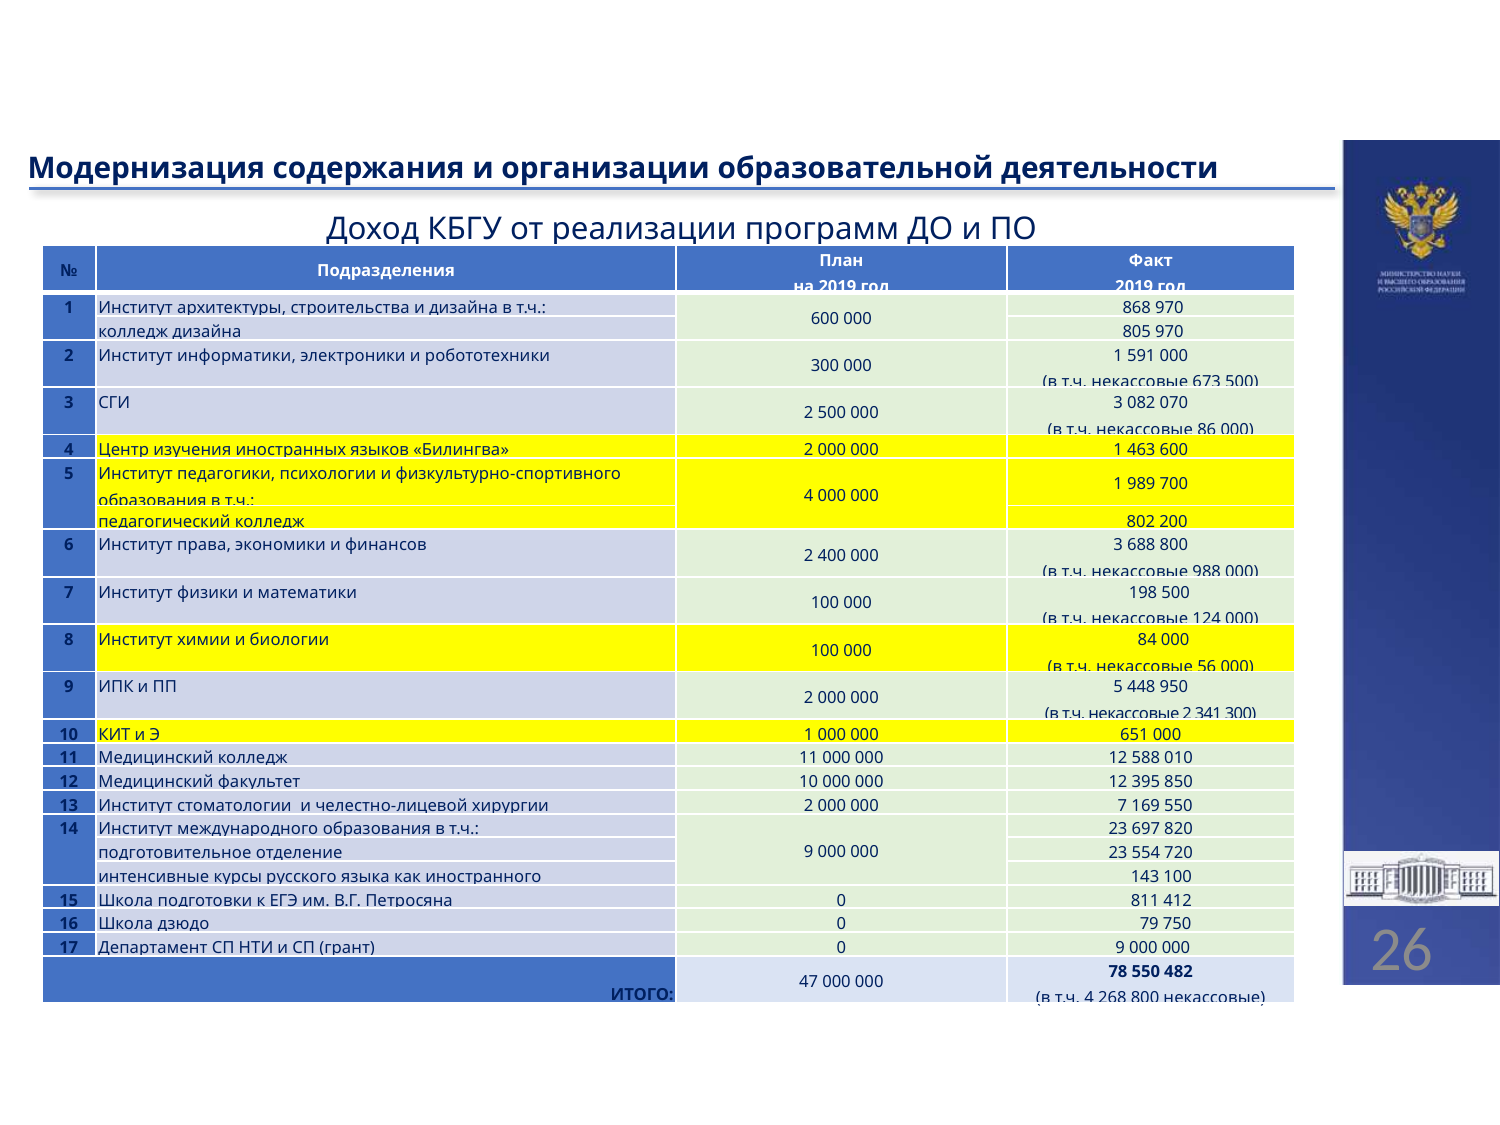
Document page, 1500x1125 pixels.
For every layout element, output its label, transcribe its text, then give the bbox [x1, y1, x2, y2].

table_cell Институт архитектуры, строительства и дизайна в т.ч.: [97, 295, 675, 315]
table_cell 9 000 000 [677, 815, 1006, 884]
table_cell ИТОГО: [43, 957, 675, 1002]
table_cell 11 000 000 [677, 744, 1006, 765]
table_cell Школа дзюдо [97, 909, 675, 931]
table_cell Институт стоматологии и челестно-лицевой хирургии [97, 791, 675, 813]
table_cell 300 000 [677, 341, 1006, 386]
table_cell 9 [43, 672, 95, 718]
table_header План на 2019 год [677, 246, 1006, 290]
table_cell Институт химии и биологии [97, 625, 675, 671]
table_cell 23 554 720 [1008, 838, 1294, 860]
table_cell 47 000 000 [677, 957, 1006, 1002]
table_cell 600 000 [677, 295, 1006, 339]
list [1339, 140, 1500, 985]
table_cell 2 000 000 [677, 435, 1006, 457]
table_cell 9 000 000 [1008, 933, 1294, 955]
table_cell 13 [43, 791, 95, 813]
table_cell 3 [43, 388, 95, 434]
table_cell 11 [43, 744, 95, 765]
table_cell 6 [43, 530, 95, 576]
table_cell 16 [43, 909, 95, 931]
table_cell 10 [43, 720, 95, 742]
table_cell 4 000 000 [677, 459, 1006, 528]
table_cell 10 000 000 [677, 767, 1006, 789]
table_cell 0 [677, 886, 1006, 907]
table_cell Департамент СП НТИ и СП (грант) [97, 933, 675, 955]
table_cell 2 000 000 [677, 672, 1006, 718]
table_cell 100 000 [677, 625, 1006, 671]
table_cell Медицинский колледж [97, 744, 675, 765]
table_cell 805 970 [1008, 317, 1294, 339]
table_cell СГИ [97, 388, 675, 434]
table_cell 2 400 000 [677, 530, 1006, 576]
table_cell 143 100 [1008, 862, 1294, 884]
table_cell подготовительное отделение [97, 838, 675, 860]
table_cell 651 000 [1008, 720, 1294, 742]
table_cell 17 [43, 933, 95, 955]
table_cell 868 970 [1008, 295, 1294, 315]
table_cell Институт физики и математики [97, 578, 675, 623]
table_cell Институт педагогики, психологии и физкультурно-спортивного образования в т.ч.: [97, 459, 675, 505]
table_cell 1 591 000 (в т.ч. некассовые 673 500) [1008, 341, 1294, 386]
picture [1344, 851, 1499, 906]
table_cell педагогический колледж [97, 506, 675, 528]
table_cell 811 412 [1008, 886, 1294, 907]
table_cell 198 500 (в т.ч. некассовые 124 000) [1008, 578, 1294, 623]
table_cell 1 000 000 [677, 720, 1006, 742]
table_cell 84 000 (в т.ч. некассовые 56 000) [1008, 625, 1294, 671]
table_cell Институт права, экономики и финансов [97, 530, 675, 576]
table_cell КИТ и Э [97, 720, 675, 742]
table_cell ИПК и ПП [97, 672, 675, 718]
table_cell 0 [677, 933, 1006, 955]
table_cell 79 750 [1008, 909, 1294, 931]
table_cell Медицинский факультет [97, 767, 675, 789]
table_cell 2 500 000 [677, 388, 1006, 434]
table_header Подразделения [97, 246, 675, 290]
table_cell 12 395 850 [1008, 767, 1294, 789]
table_cell 100 000 [677, 578, 1006, 623]
table_cell 2 [43, 341, 95, 386]
table_cell 5 448 950 (в т.ч. некассовые 2 341 300) [1008, 672, 1294, 718]
table_cell 12 [43, 767, 95, 789]
table_cell 8 [43, 625, 95, 671]
table_cell 5 [43, 459, 95, 528]
text_box Доход КБГУ от реализации программ ДО и ПО [29, 203, 1335, 252]
table_cell 1 463 600 [1008, 435, 1294, 457]
table_cell 3 082 070 (в т.ч. некассовые 86 000) [1008, 388, 1294, 434]
table_cell Школа подготовки к ЕГЭ им. В.Г. Петросяна [97, 886, 675, 907]
table_cell 7 169 550 [1008, 791, 1294, 813]
table_cell Центр изучения иностранных языков «Билингва» [97, 435, 675, 457]
table_header № [43, 246, 95, 290]
table_cell интенсивные курсы русского языка как иностранного [97, 862, 675, 884]
table_cell колледж дизайна [97, 317, 675, 339]
table_cell 14 [43, 815, 95, 884]
table_cell 15 [43, 886, 95, 907]
table_cell 1 989 700 [1008, 459, 1294, 505]
table_cell 23 697 820 [1008, 815, 1294, 836]
table_cell Институт информатики, электроники и робототехники [97, 341, 675, 386]
table_cell 0 [677, 909, 1006, 931]
table_cell 802 200 [1008, 506, 1294, 528]
table_cell 12 588 010 [1008, 744, 1294, 765]
table_cell Институт международного образования в т.ч.: [97, 815, 675, 836]
table_cell 1 [43, 295, 95, 339]
table_cell 7 [43, 578, 95, 623]
table_cell 3 688 800 (в т.ч. некассовые 988 000) [1008, 530, 1294, 576]
table_cell 2 000 000 [677, 791, 1006, 813]
table_header Факт 2019 год [1008, 246, 1294, 290]
text_box Модернизация содержания и организации образовательной деятельности [16, 143, 1339, 190]
table_cell 78 550 482 (в т.ч. 4 268 800 некассовые) [1008, 957, 1294, 1002]
table_cell 4 [43, 435, 95, 457]
